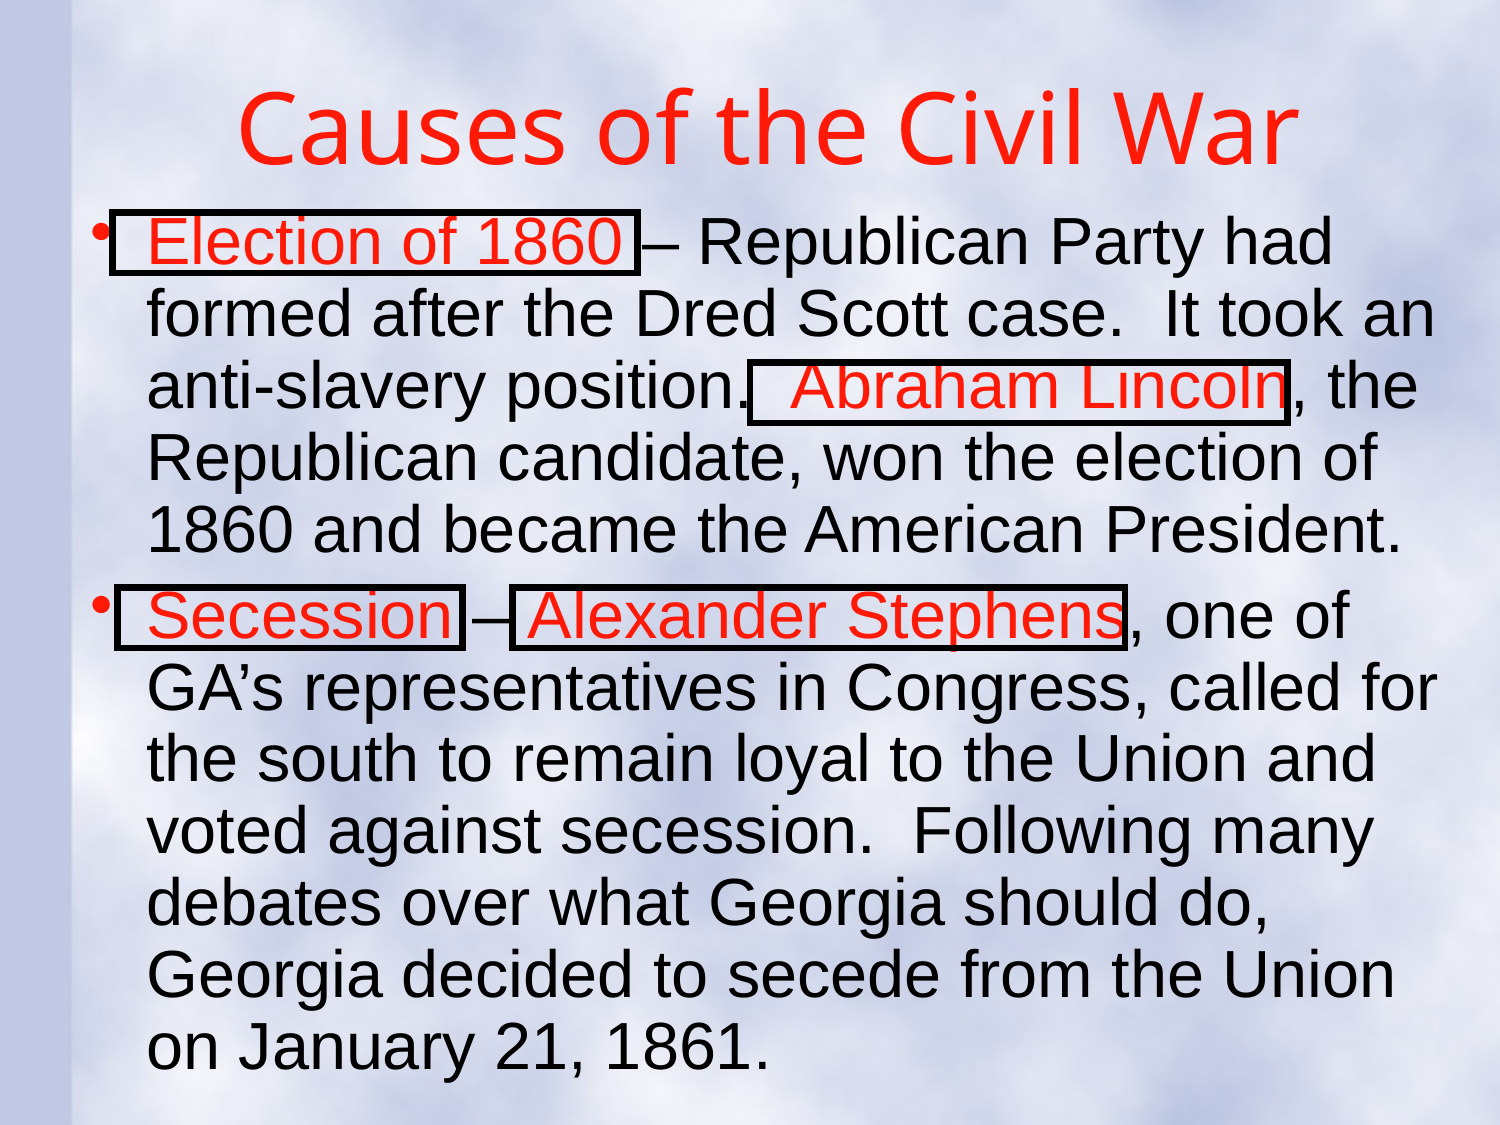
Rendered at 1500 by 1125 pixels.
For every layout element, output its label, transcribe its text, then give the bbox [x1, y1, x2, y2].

picture [0, 0, 1500, 1125]
text_box [112, 212, 638, 273]
text_box [117, 587, 463, 648]
text_box [749, 362, 1288, 423]
text_box [512, 587, 1125, 648]
title Causes of the Civil War [74, 49, 1463, 199]
list Election of 1860 – Republican Party had formed after the Dred Scott case. It took an anti-slavery position. Abraham Lincoln, the Republican candidate, won the election of 1860 and became the American President. Secession – Alexander Stephens, one of GA’s representatives in Congress, called for the south to remain loyal to the Union and voted against secession. Following many debates over what Georgia should do, Georgia decided to secede from the Union on January 21, 1861. [74, 199, 1463, 1125]
